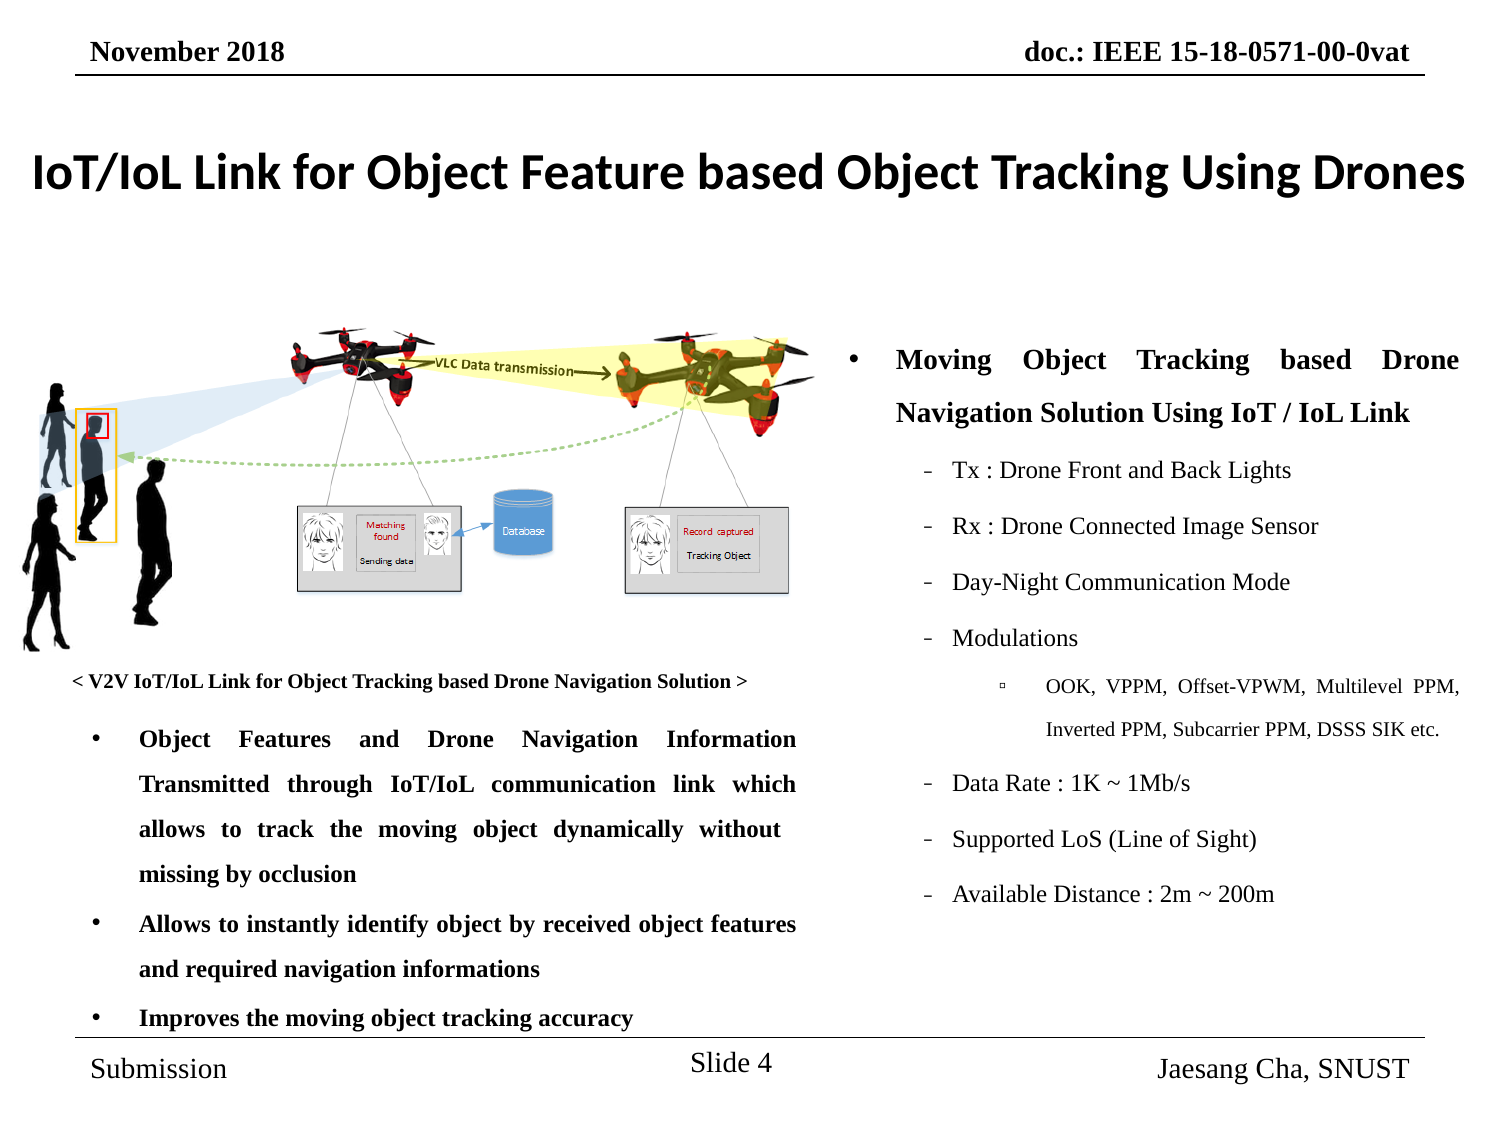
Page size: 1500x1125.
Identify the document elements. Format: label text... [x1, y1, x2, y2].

text_box Slide 4 [675, 1036, 788, 1086]
text_box < V2V IoT/IoL Link for Object Tracking based Drone Navigation Solution > [30, 662, 789, 700]
text_box Object Features and Drone Navigation Information Transmitted through IoT/IoL communication link which allows to track the moving object dynamically without missing by occlusion Allows to instantly identify object by received object features and required navigation informations Improves the moving object tracking accuracy [76, 700, 813, 1036]
picture [13, 324, 824, 653]
text_box Moving Object Tracking based Drone Navigation Solution Using IoT / IoL Link Tx : Drone Front and Back Lights Rx : Drone Connected Image Sensor Day-Night Communication Mode Modulations OOK, VPPM, Offset-VPWM, Multilevel PPM, Inverted PPM, Subcarrier PPM, DSSS SIK etc. Data Rate : 1K ~ 1Mb/s Supported LoS (Line of Sight) Available Distance : 2m ~ 200m [833, 315, 1475, 975]
text_box IoT/IoL Link for Object Feature based Object Tracking Using Drones [0, 112, 1500, 225]
